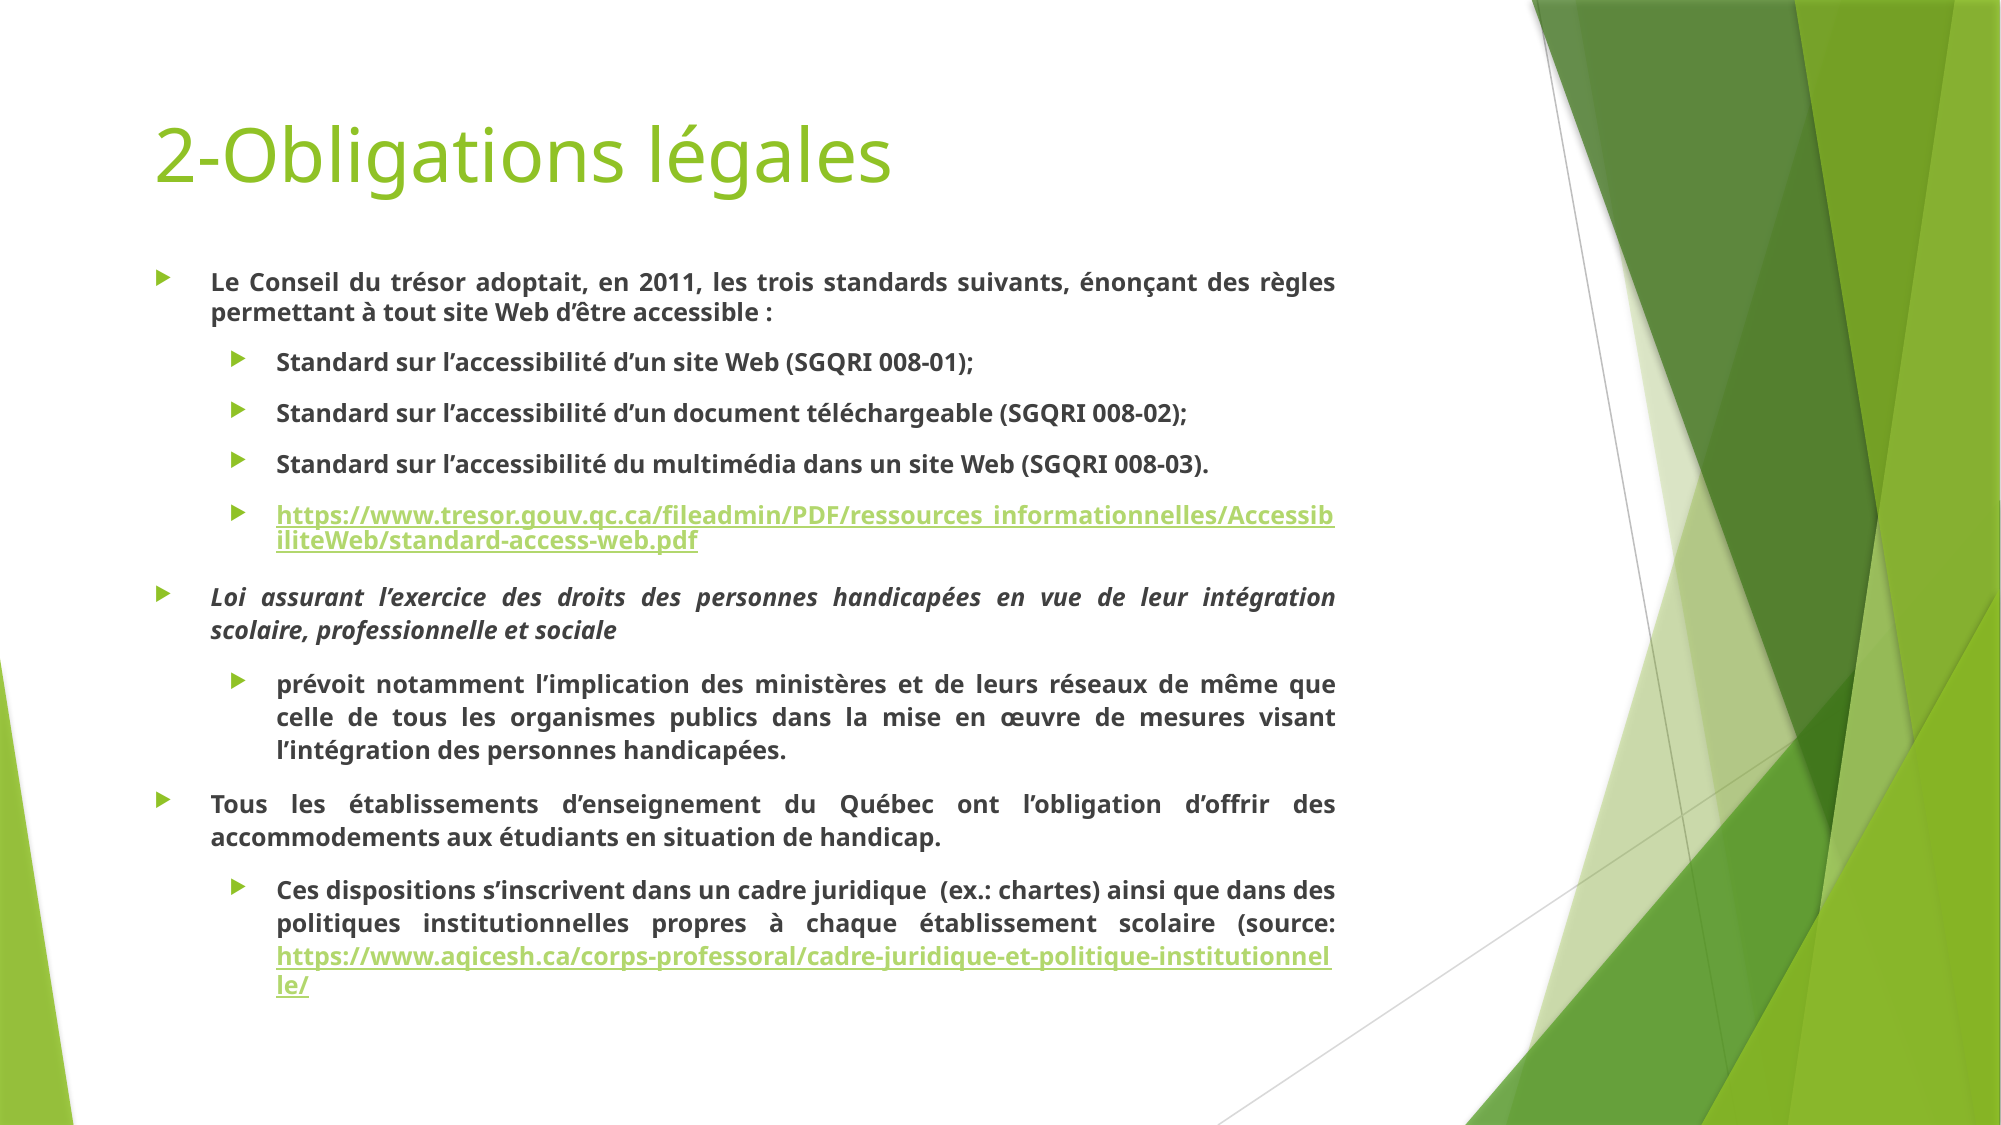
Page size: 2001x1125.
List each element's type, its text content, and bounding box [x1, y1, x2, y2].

list 2-Obligations légales Le Conseil du trésor adoptait, en 2011, les trois standards suivants, énonçant des règles permettant à tout site Web d’être accessible : Standard sur l’accessibilité d’un site Web (SGQRI 008-01); Standard sur l’accessibilité d’un document téléchargeable (SGQRI 008-02); Standard sur l’accessibilité du multimédia dans un site Web (SGQRI 008-03). https://www.tresor.gouv.qc.ca/fileadmin/PDF/ressources_informationnelles/AccessibiliteWeb/standard-access-web.pdf Loi assurant l’exercice des droits des personnes handicapées en vue de leur intégration scolaire, professionnelle et sociale prévoit notamment l’implication des ministères et de leurs réseaux de même que celle de tous les organismes publics dans la mise en œuvre de mesures visant l’intégration des personnes handicapées. Tous les établissements d’enseignement du Québec ont l’obligation d’offrir des accommodements aux étudiants en situation de handicap. Ces dispositions s’inscrivent dans un cadre juridique (ex.: chartes) ainsi que dans des politiques institutionnelles propres à chaque établissement scolaire (source: https://www.aqicesh.ca/corps-professoral/cadre-juridique-et-politique-institutionnelle/ [139, 90, 1354, 1045]
